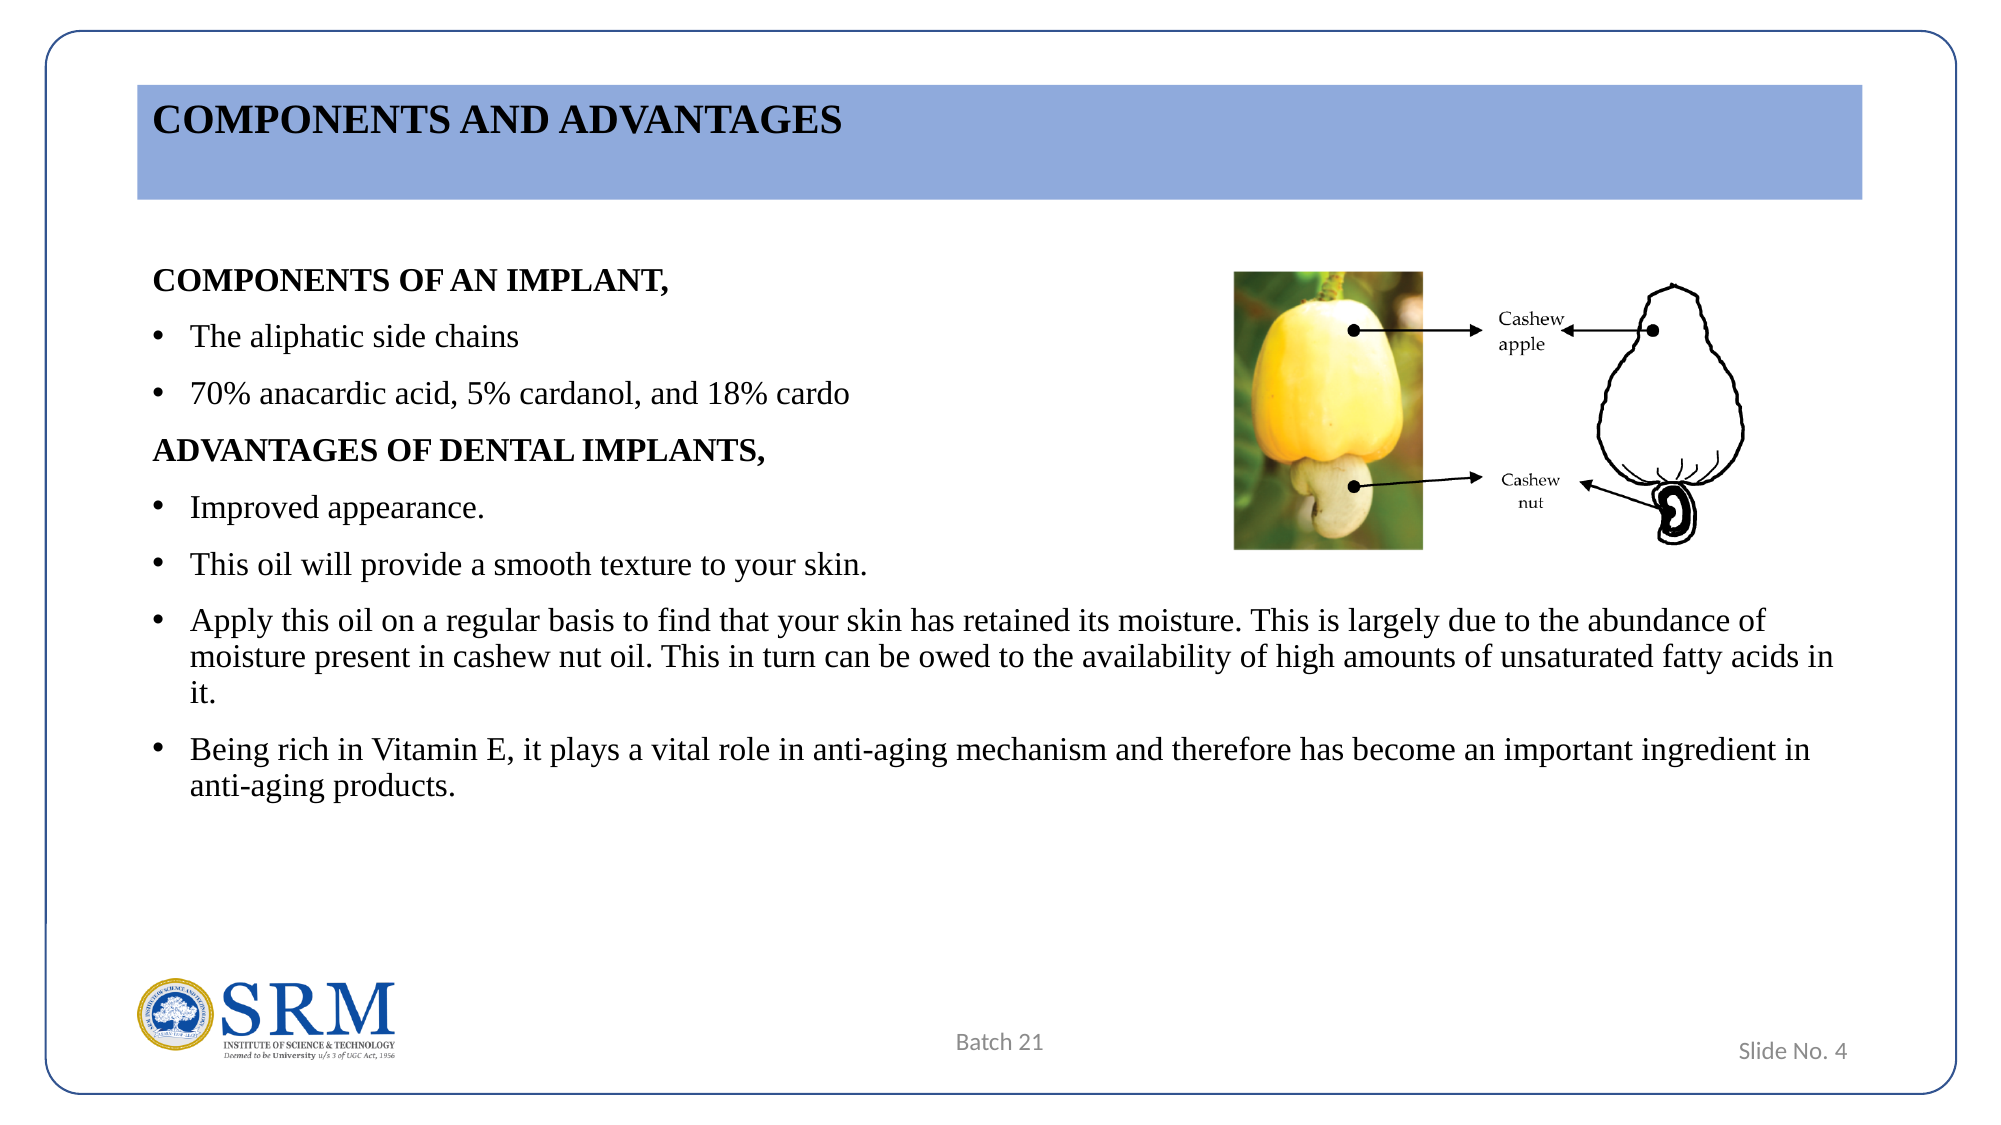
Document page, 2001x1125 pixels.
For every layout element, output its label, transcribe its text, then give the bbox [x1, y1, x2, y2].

slide_number 4 [1412, 1019, 1863, 1080]
picture [1230, 269, 1751, 551]
text_box COMPONENTS AND ADVANTAGES [137, 84, 1863, 200]
text_box [44, 29, 1958, 1095]
list COMPONENTS OF AN IMPLANT, The aliphatic side chains 70% anacardic acid, 5% cardanol, and 18% cardo ADVANTAGES OF DENTAL IMPLANTS, Improved appearance. This oil will provide a smooth texture to your skin. Apply this oil on a regular basis to find that your skin has retained its moisture. This is largely due to the abundance of moisture present in cashew nut oil. This in turn can be owed to the availability of high amounts of unsaturated fatty acids in it. Being rich in Vitamin E, it plays a vital role in anti-aging mechanism and therefore has become an important ingredient in anti-aging products. [137, 254, 1863, 967]
footer Batch 21 [662, 1010, 1338, 1070]
